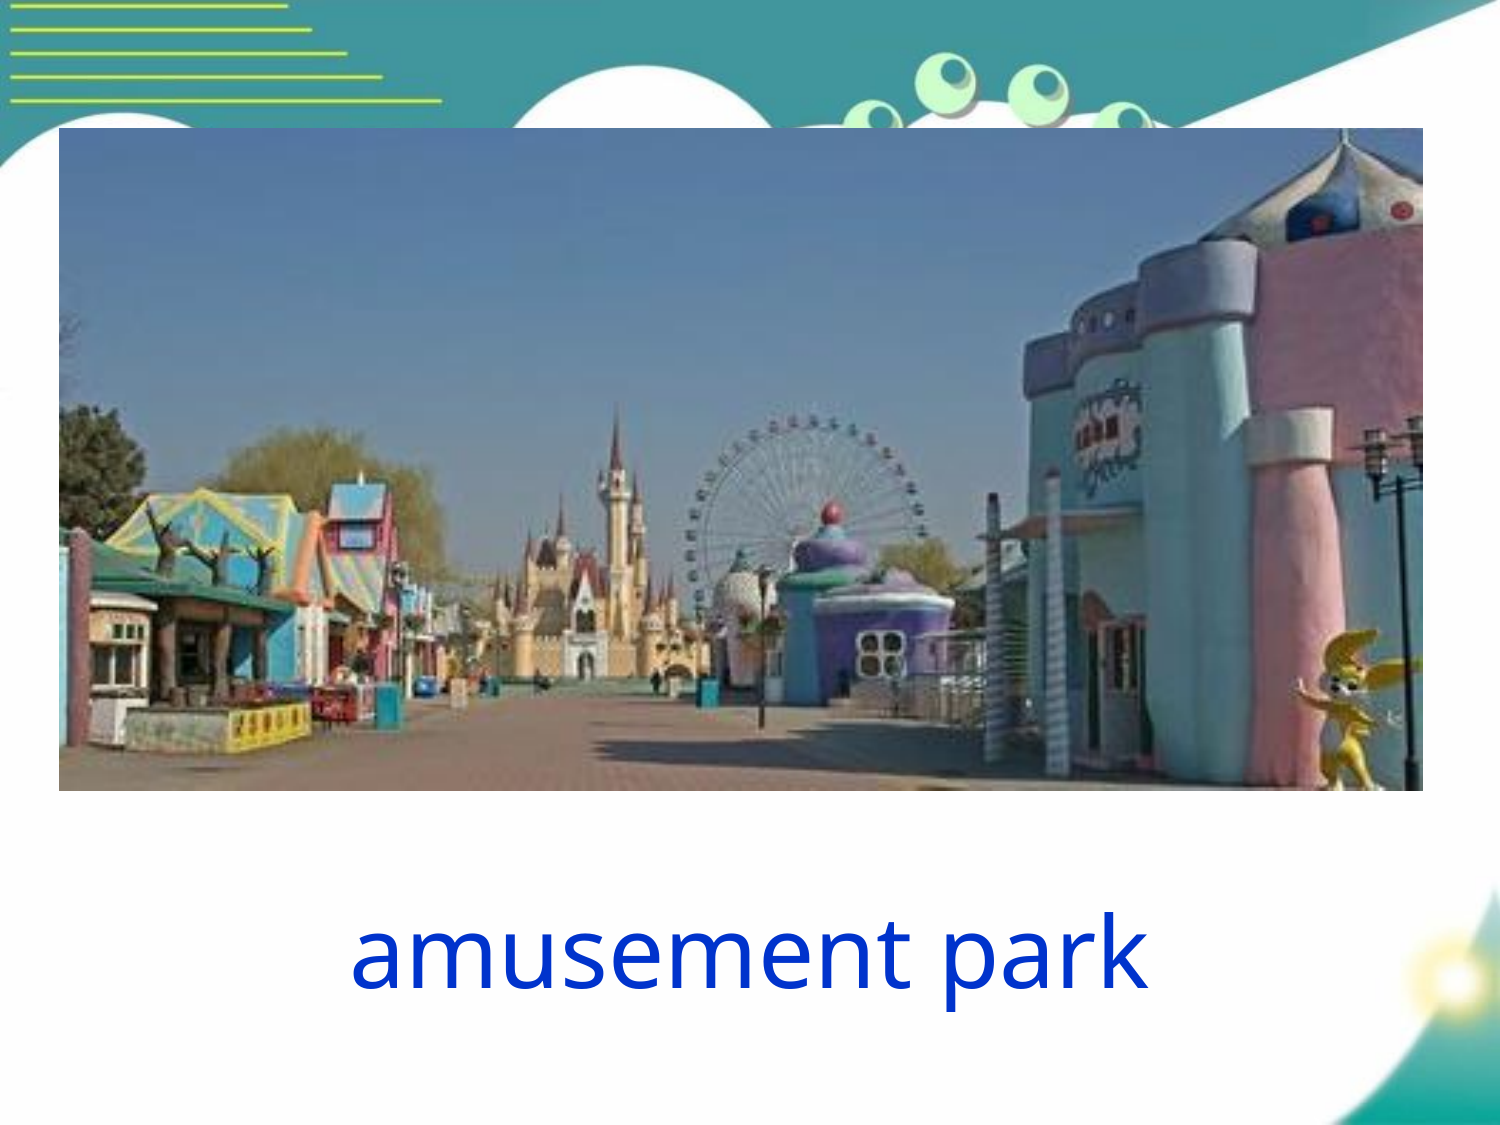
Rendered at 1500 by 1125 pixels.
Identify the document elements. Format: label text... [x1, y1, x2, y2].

picture [0, 0, 1500, 1125]
text_box amusement park [159, 881, 1341, 1017]
